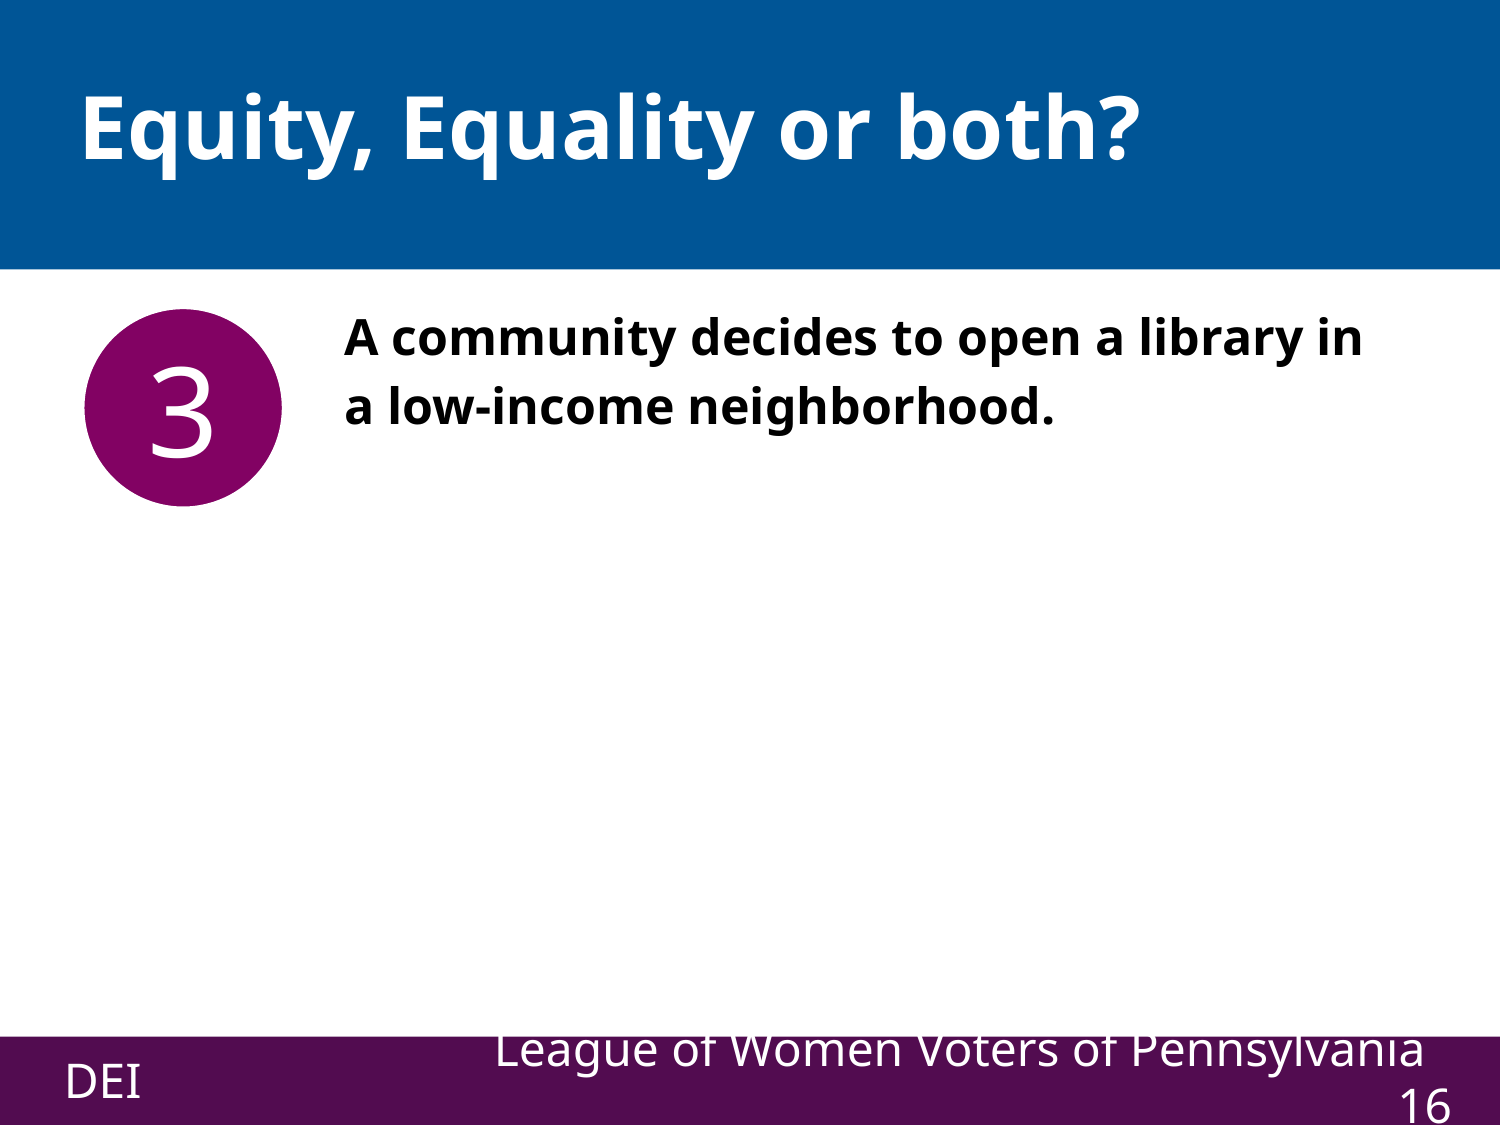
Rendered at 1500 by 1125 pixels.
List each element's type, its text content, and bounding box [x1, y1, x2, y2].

text_box 3 [82, 306, 285, 509]
text_box DEI [48, 1036, 391, 1123]
text_box Equity, Equality or both? [63, 56, 1449, 214]
slide_number League of Women Voters of Pennsylvania ‹#› [477, 1036, 1468, 1123]
text_box A community decides to open a library in a low-income neighborhood. [329, 281, 1401, 750]
